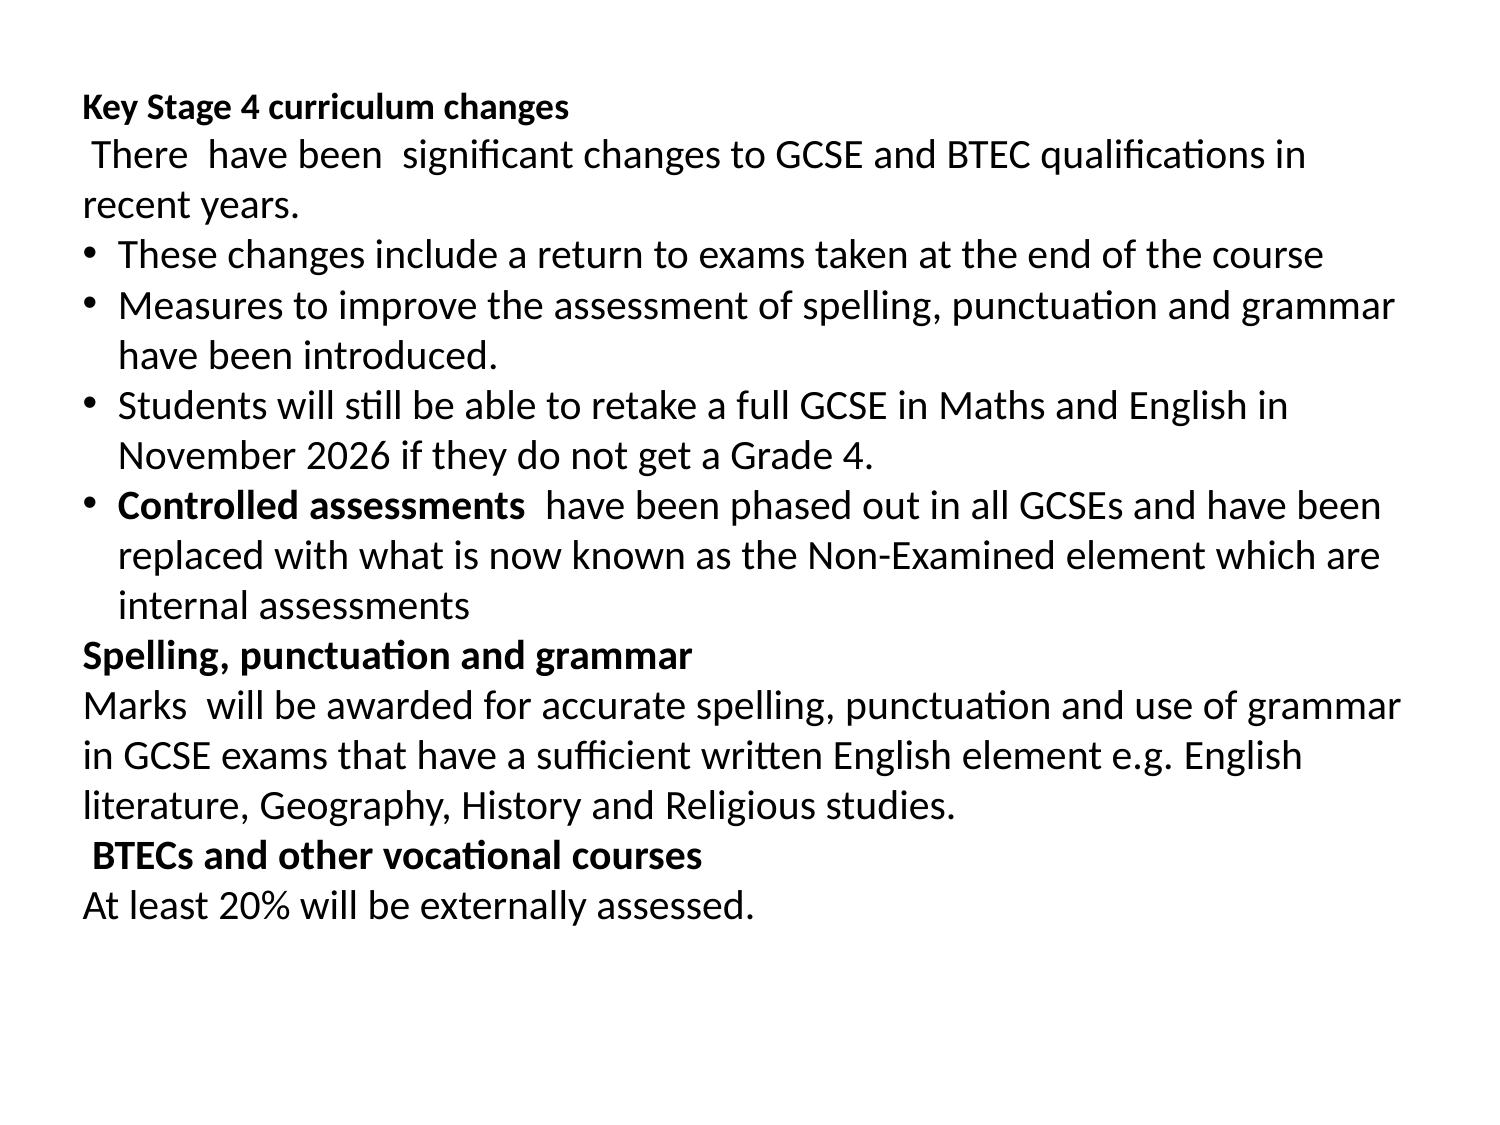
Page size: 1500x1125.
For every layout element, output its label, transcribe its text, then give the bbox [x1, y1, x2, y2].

text_box Key Stage 4 curriculum changes There have been significant changes to GCSE and BTEC qualifications in recent years. These changes include a return to exams taken at the end of the course Measures to improve the assessment of spelling, punctuation and grammar have been introduced. Students will still be able to retake a full GCSE in Maths and English in November 2026 if they do not get a Grade 4. Controlled assessments have been phased out in all GCSEs and have been replaced with what is now known as the Non-Examined element which are internal assessments Spelling, punctuation and grammar Marks will be awarded for accurate spelling, punctuation and use of grammar in GCSE exams that have a sufficient written English element e.g. English literature, Geography, History and Religious studies. BTECs and other vocational courses At least 20% will be externally assessed. [67, 74, 1436, 935]
